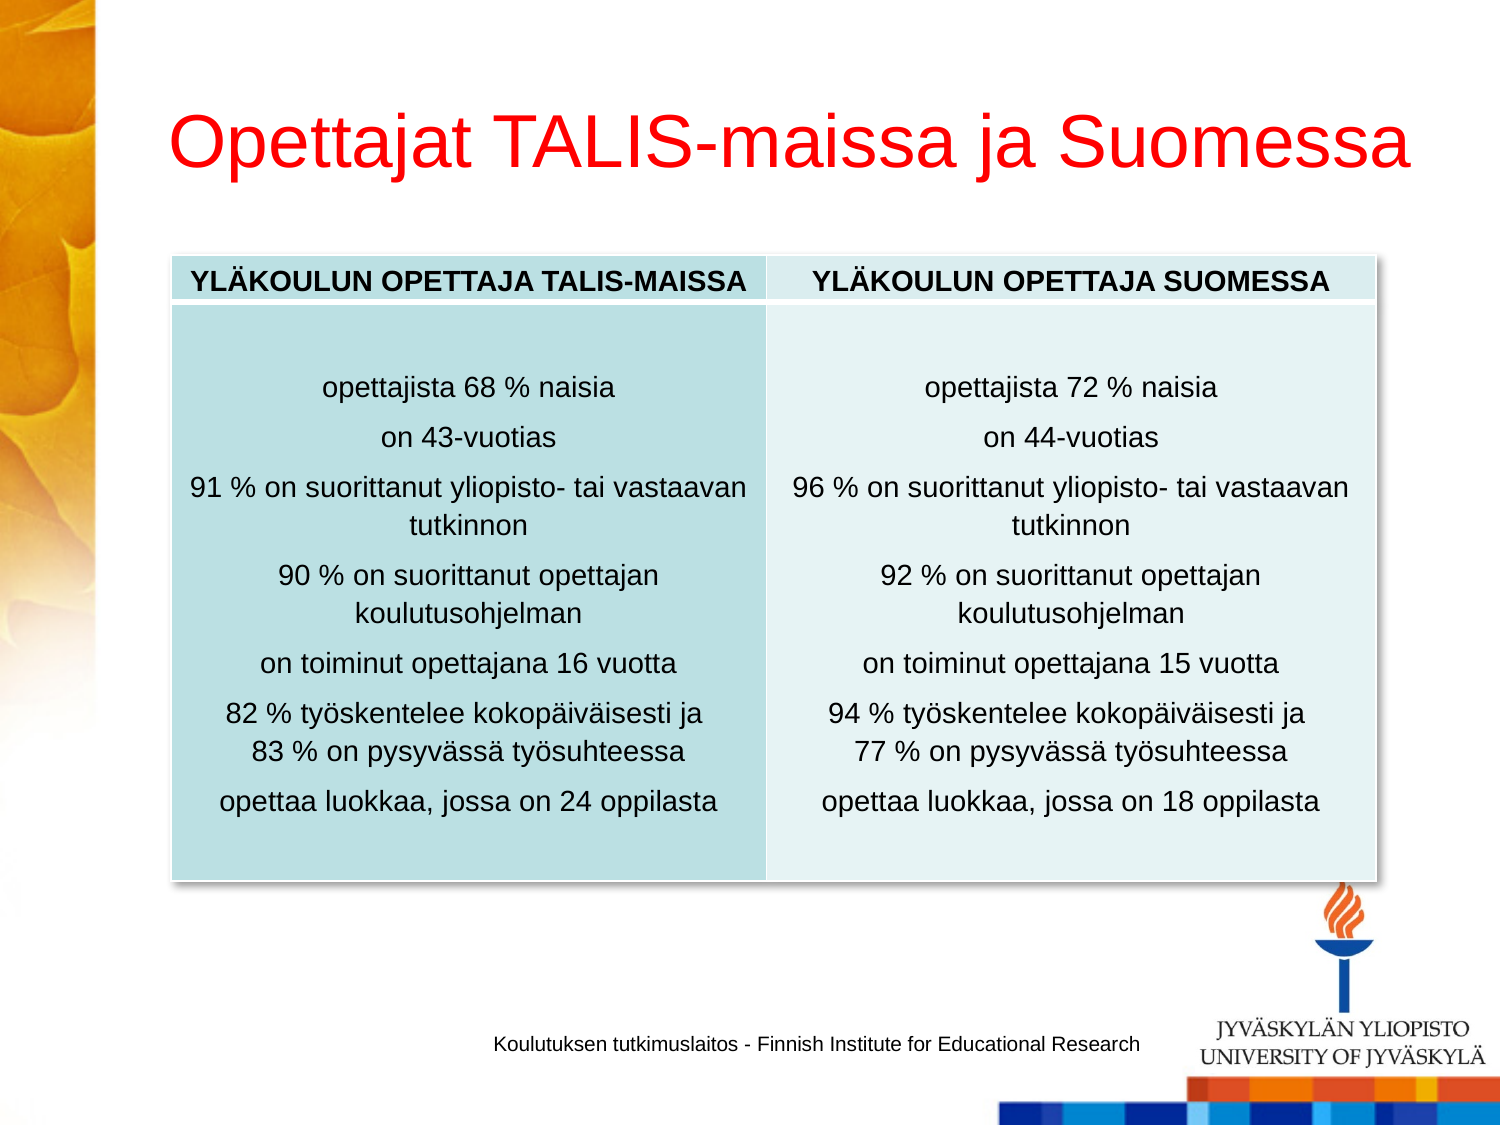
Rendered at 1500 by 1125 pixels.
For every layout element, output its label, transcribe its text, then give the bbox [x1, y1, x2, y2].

table_cell opettajista 72 % naisia on 44-vuotias 96 % on suorittanut yliopisto- tai vastaavan tutkinnon 92 % on suorittanut opettajan koulutusohjelman on toiminut opettajana 15 vuotta 94 % työskentelee kokopäiväisesti ja 77 % on pysyvässä työsuhteessa opettaa luokkaa, jossa on 18 oppilasta [767, 305, 1375, 880]
table_header YLÄKOULUN OPETTAJA TALIS-MAISSA [172, 256, 766, 299]
footer Koulutuksen tutkimuslaitos - Finnish Institute for Educational Research [478, 1022, 1176, 1078]
table_header YLÄKOULUN OPETTAJA SUOMESSA [767, 256, 1375, 299]
picture [0, 0, 1500, 1125]
table_cell opettajista 68 % naisia on 43-vuotias 91 % on suorittanut yliopisto- tai vastaavan tutkinnon 90 % on suorittanut opettajan koulutusohjelman on toiminut opettajana 16 vuotta 82 % työskentelee kokopäiväisesti ja 83 % on pysyvässä työsuhteessa opettaa luokkaa, jossa on 24 oppilasta [172, 305, 766, 880]
title Opettajat TALIS-maissa ja Suomessa [145, 44, 1436, 232]
